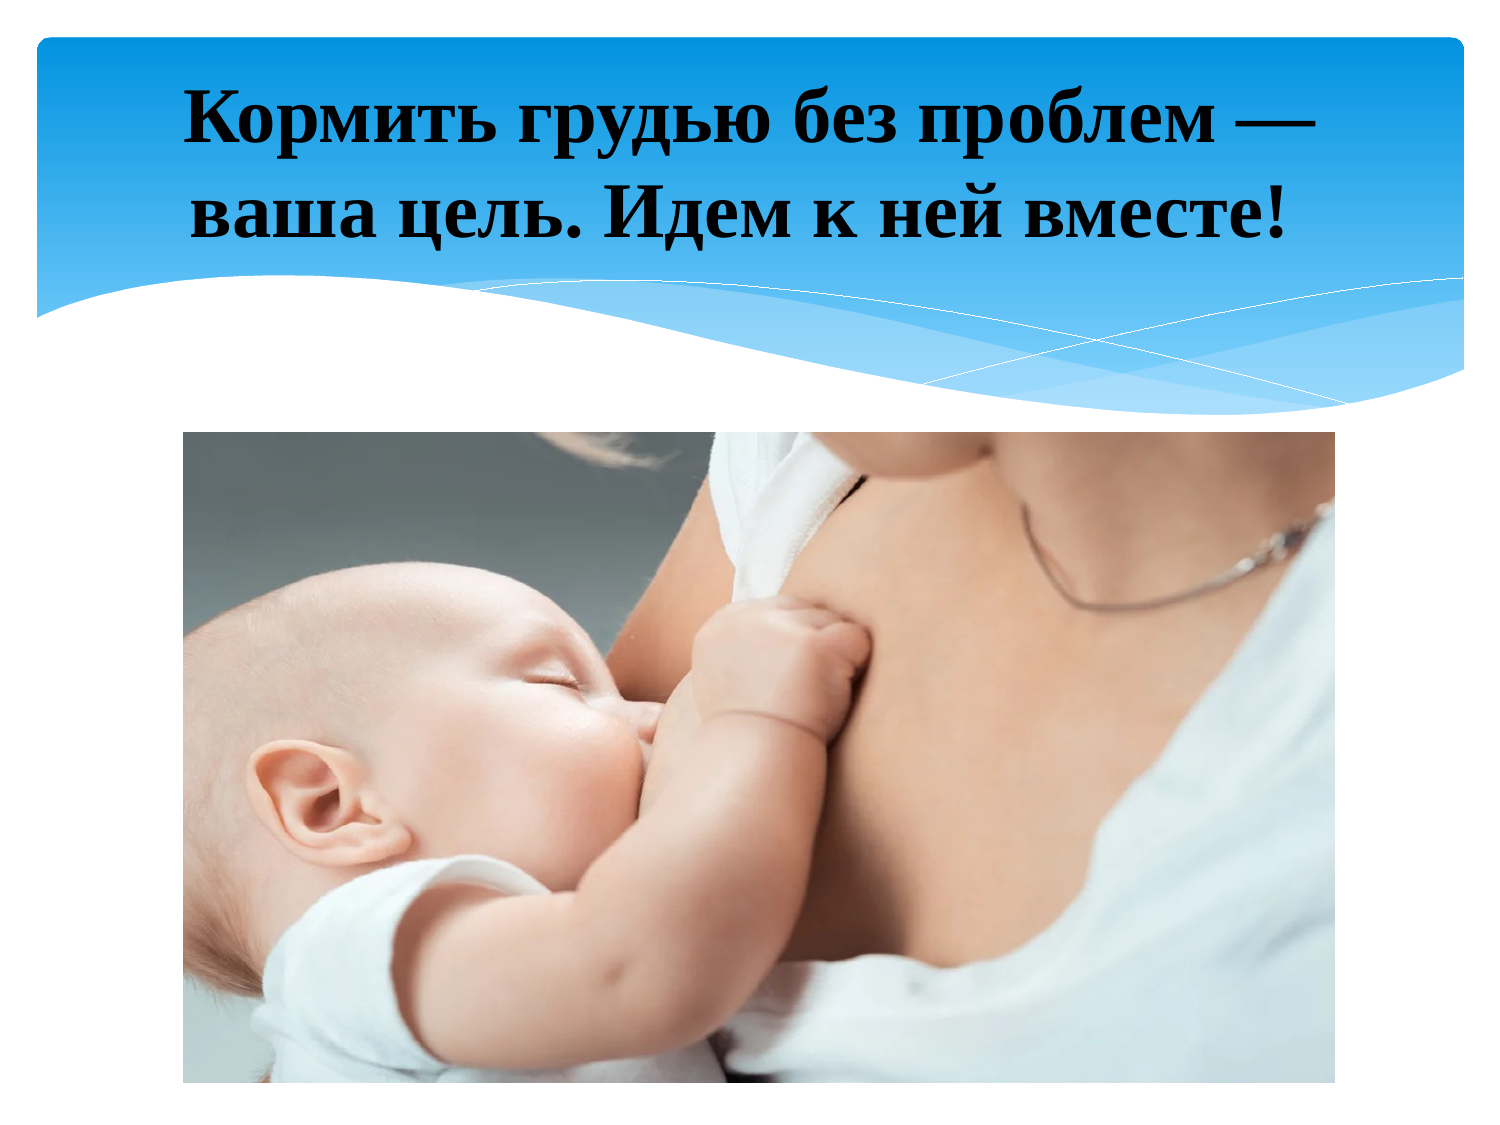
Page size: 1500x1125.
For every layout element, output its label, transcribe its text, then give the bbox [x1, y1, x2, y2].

title Кормить грудью без проблем — ваша цель. Идем к ней вместе! [75, 55, 1425, 261]
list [182, 432, 1335, 1083]
